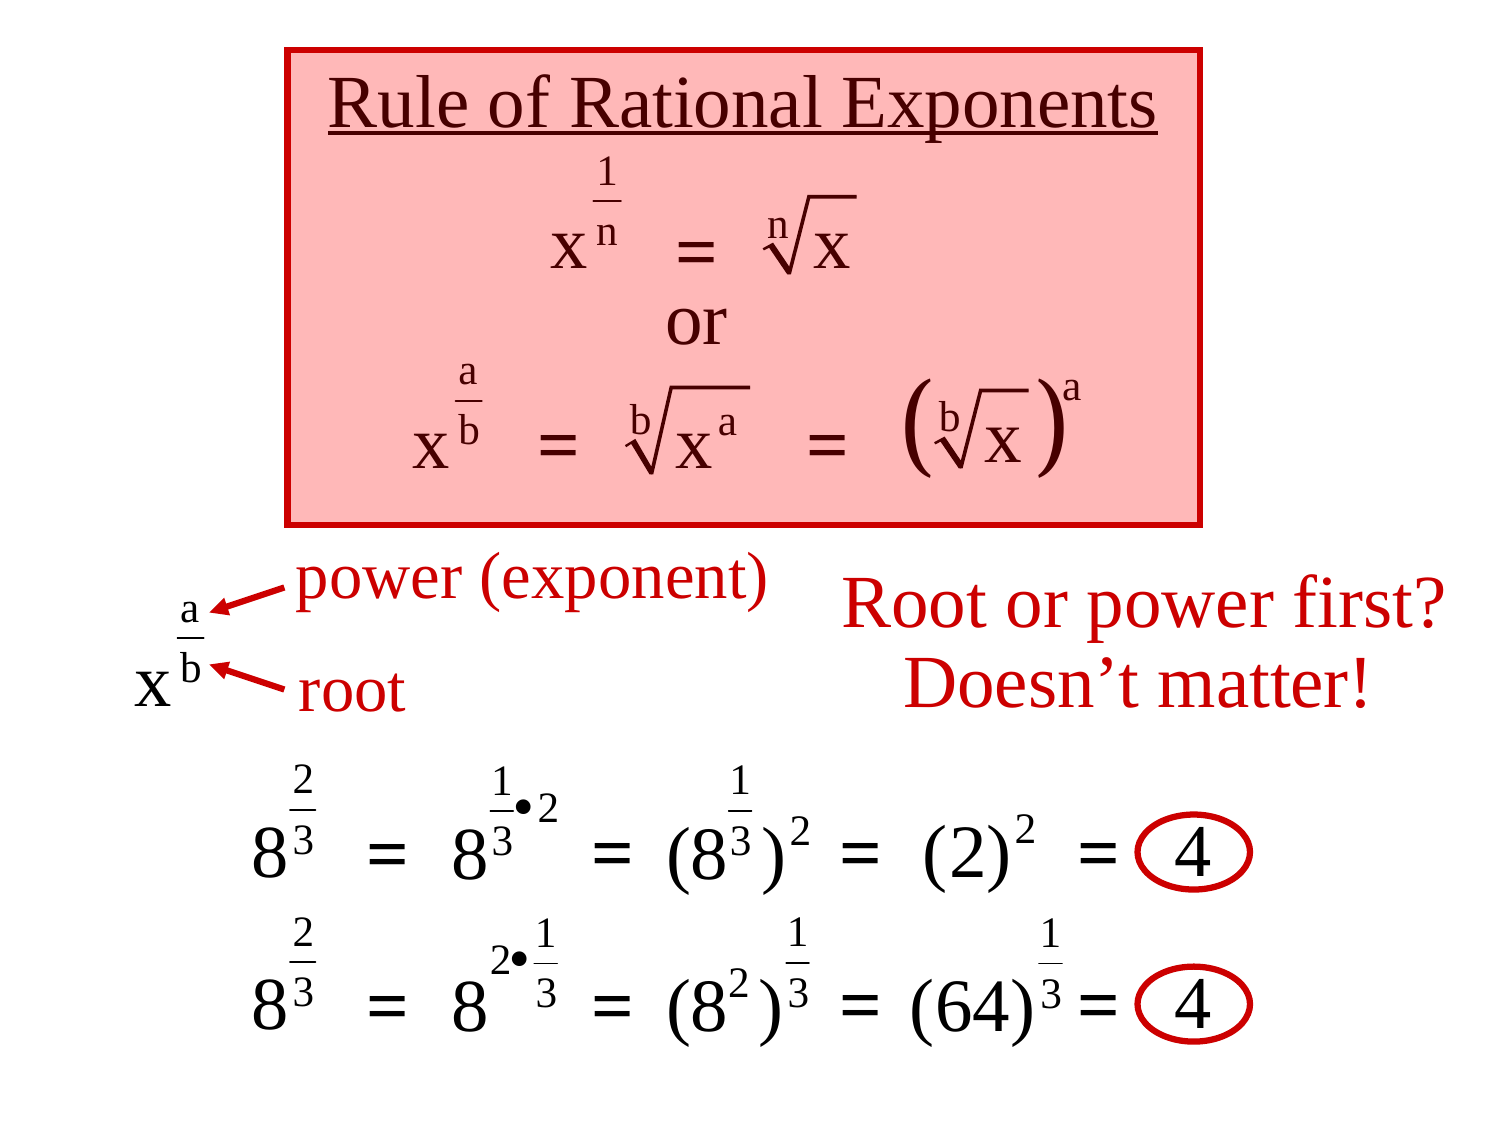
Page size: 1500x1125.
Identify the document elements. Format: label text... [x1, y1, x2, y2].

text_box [612, 368, 769, 488]
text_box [892, 349, 1101, 519]
text_box [287, 50, 1200, 525]
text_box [399, 337, 500, 482]
text_box Root or power first? [826, 544, 1463, 650]
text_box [443, 899, 576, 1051]
text_box [1137, 823, 1157, 881]
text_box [656, 899, 826, 1063]
text_box = [352, 948, 425, 1054]
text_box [443, 747, 576, 899]
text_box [899, 899, 1076, 1064]
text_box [121, 574, 222, 719]
text_box = [1062, 796, 1136, 902]
text_box = [577, 948, 650, 1054]
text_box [911, 795, 1051, 898]
text_box = [1079, 948, 1136, 1054]
text_box Rule of Rational Exponents [313, 44, 1174, 50]
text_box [1162, 959, 1226, 1041]
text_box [1162, 807, 1226, 889]
text_box [1137, 975, 1157, 1033]
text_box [243, 898, 331, 1049]
text_box = [829, 948, 894, 1054]
text_box power (exponent) [281, 524, 785, 620]
text_box = [829, 796, 898, 902]
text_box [749, 180, 876, 288]
text_box Doesn’t matter! [888, 624, 1390, 730]
text_box [1230, 823, 1251, 881]
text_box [243, 746, 331, 897]
text_box = [578, 796, 650, 902]
text_box [1230, 975, 1251, 1033]
text_box = [352, 796, 425, 902]
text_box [656, 747, 826, 899]
text_box root [284, 637, 422, 733]
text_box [537, 137, 638, 282]
